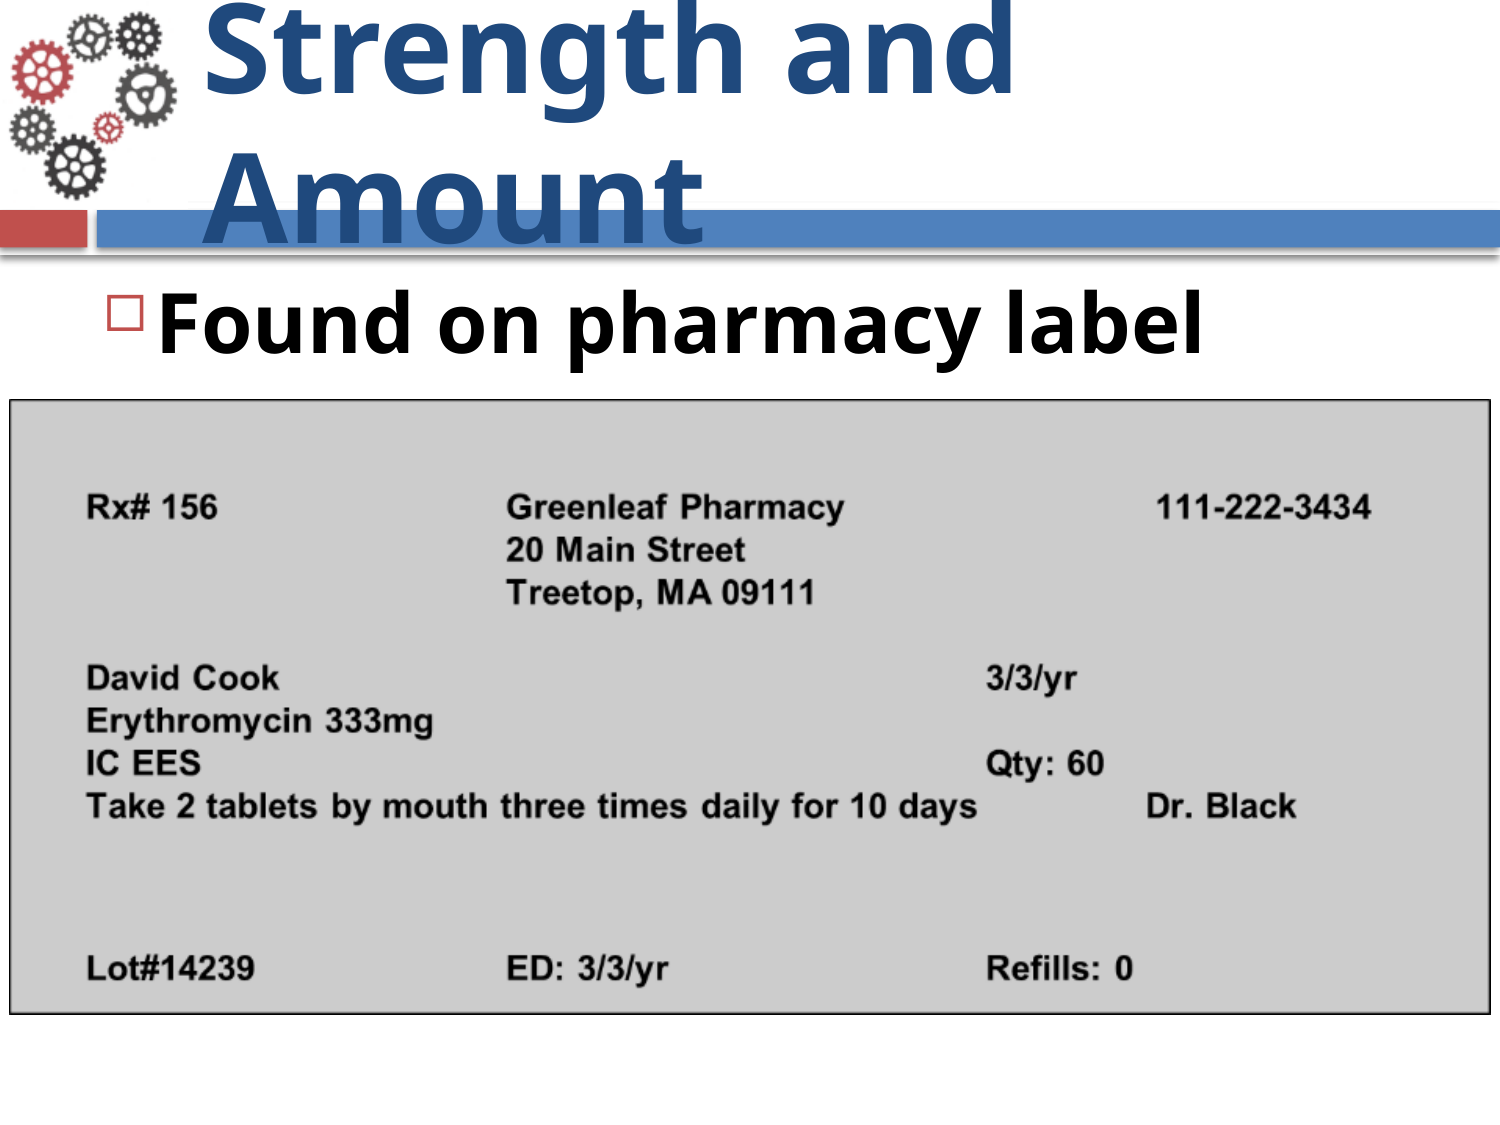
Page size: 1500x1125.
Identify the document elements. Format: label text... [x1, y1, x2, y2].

picture [8, 399, 1491, 1016]
picture [0, 0, 188, 209]
title Strength and Amount [193, 37, 1438, 200]
list Found on pharmacy label [88, 262, 1426, 398]
